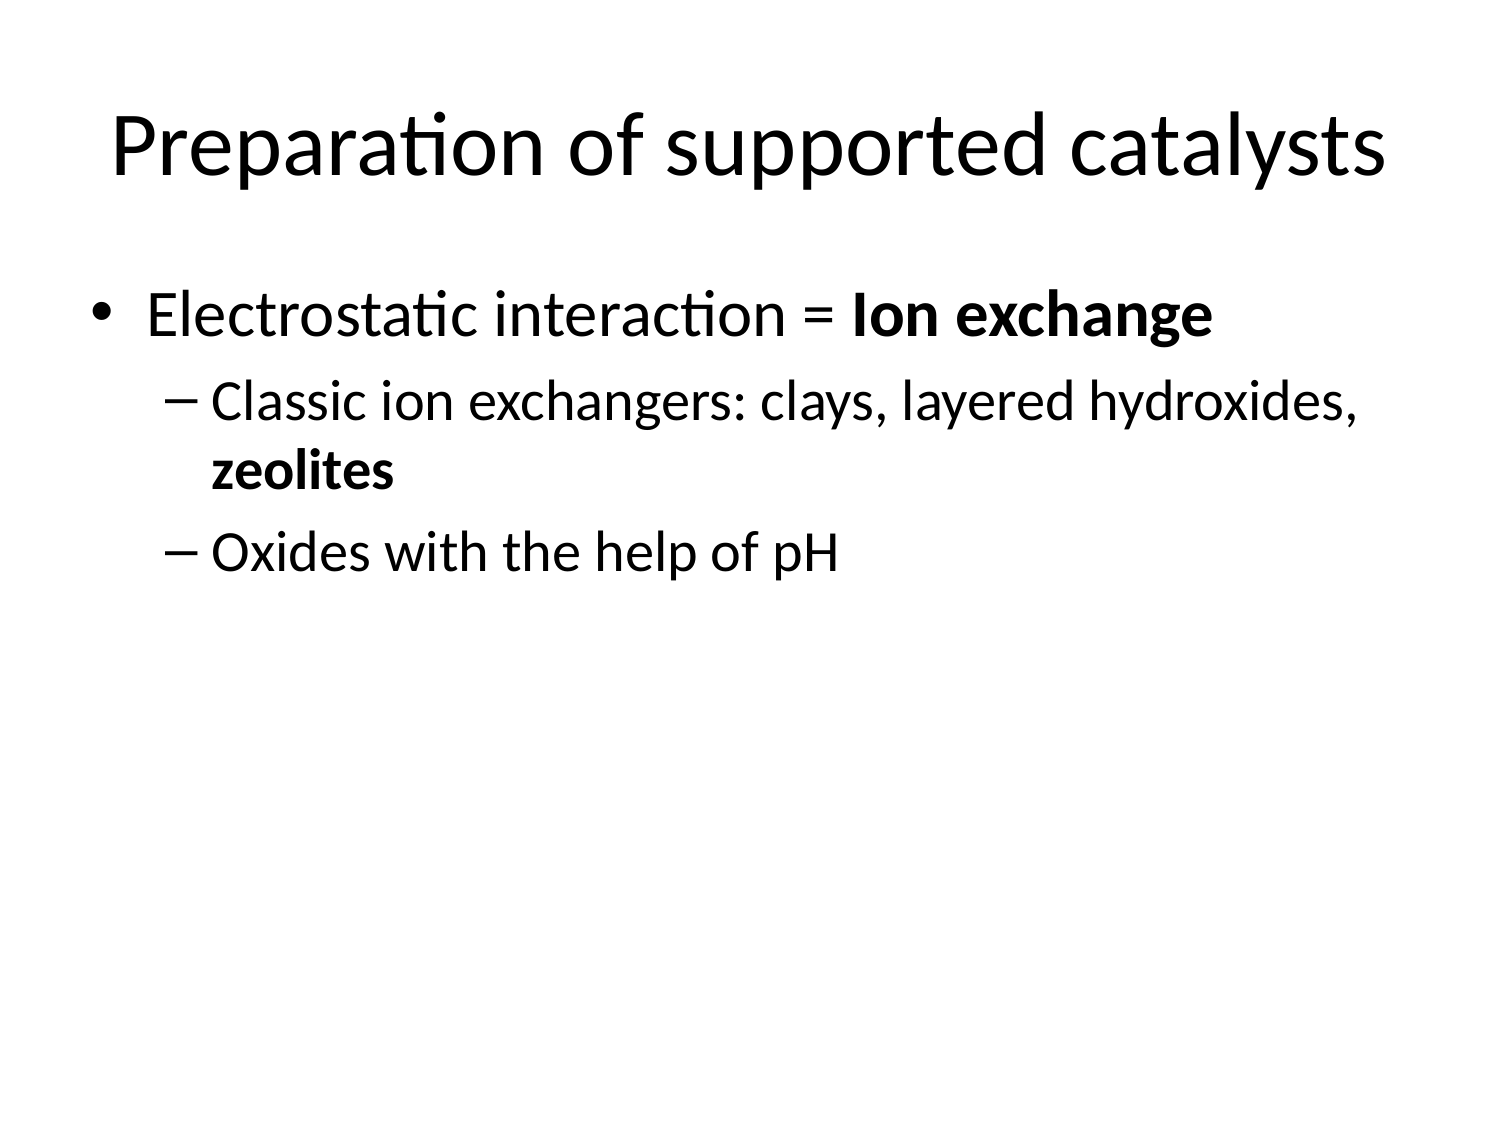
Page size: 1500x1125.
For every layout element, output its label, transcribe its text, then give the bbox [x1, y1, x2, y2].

list Electrostatic interaction = Ion exchange Classic ion exchangers: clays, layered hydroxides, zeolites Oxides with the help of pH [75, 262, 1425, 1005]
title Preparation of supported catalysts [75, 45, 1425, 233]
